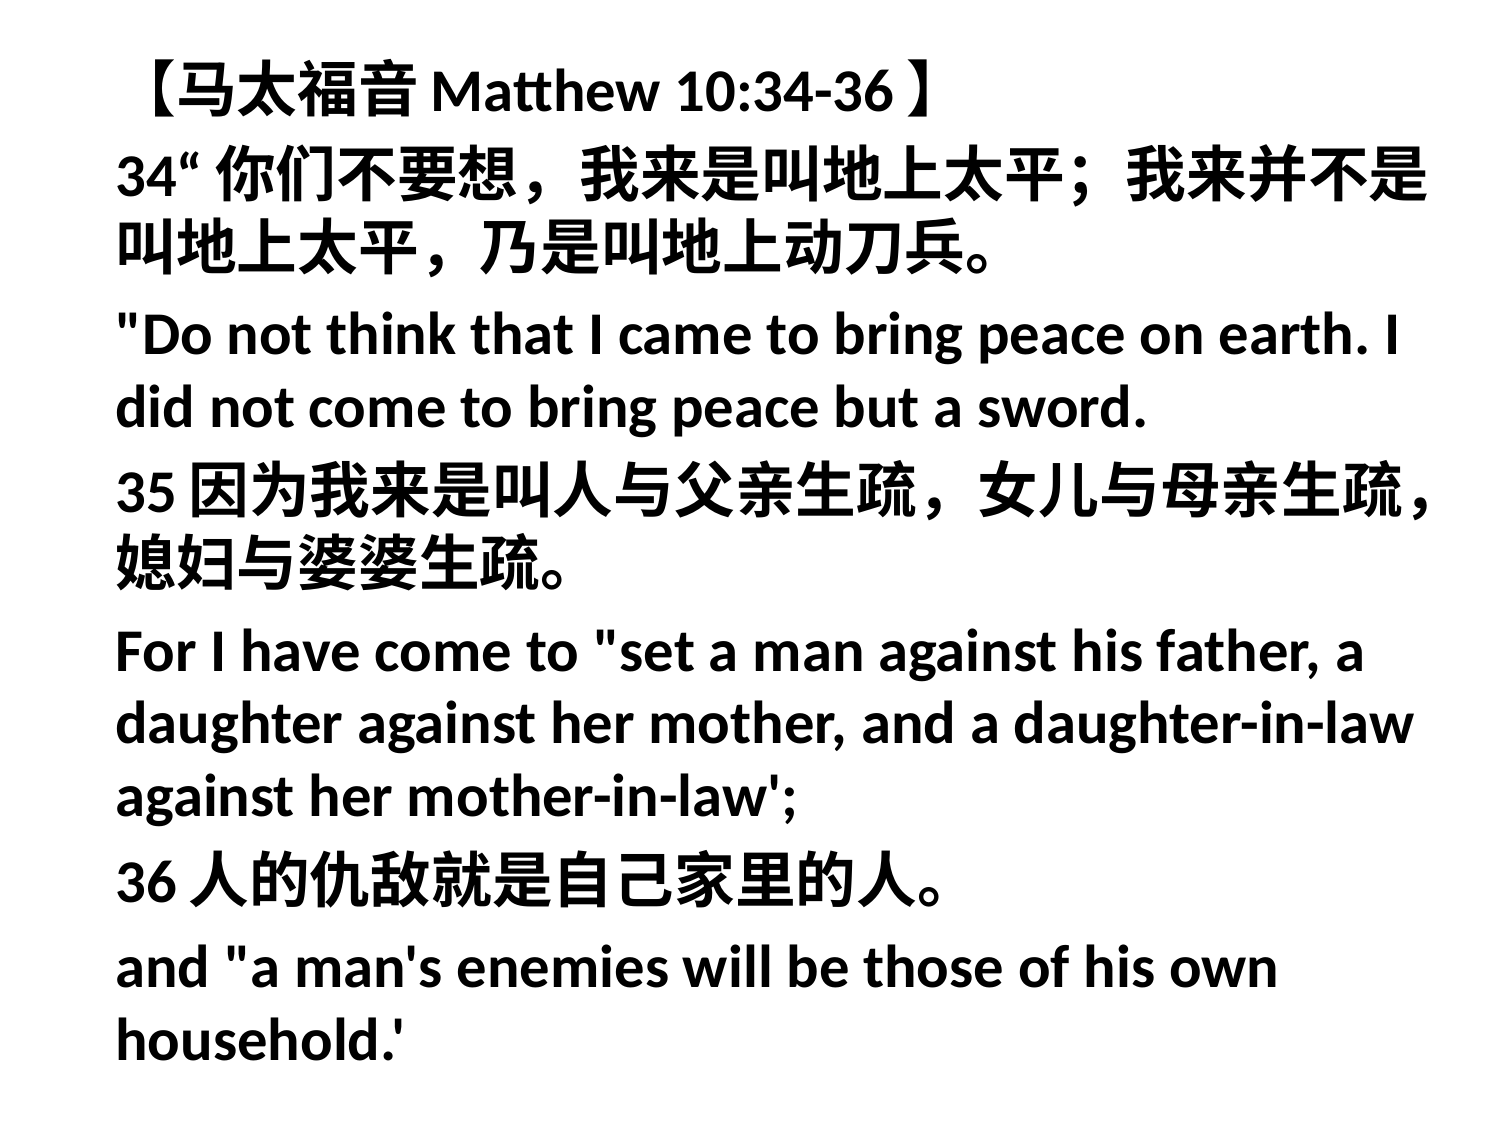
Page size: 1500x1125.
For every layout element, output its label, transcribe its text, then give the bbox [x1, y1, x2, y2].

subtitle 【马太福音Matthew 10:34-36】 34“你们不要想，我来是叫地上太平；我来并不是叫地上太平，乃是叫地上动刀兵。 "Do not think that I came to bring peace on earth. I did not come to bring peace but a sword. 35因为我来是叫人与父亲生疏，女儿与母亲生疏，媳妇与婆婆生疏。 For I have come to "set a man against his father, a daughter against her mother, and a daughter-in-law against her mother-in-law'; 36人的仇敌就是自己家里的人。 and "a man's enemies will be those of his own household.' [100, 42, 1459, 1083]
